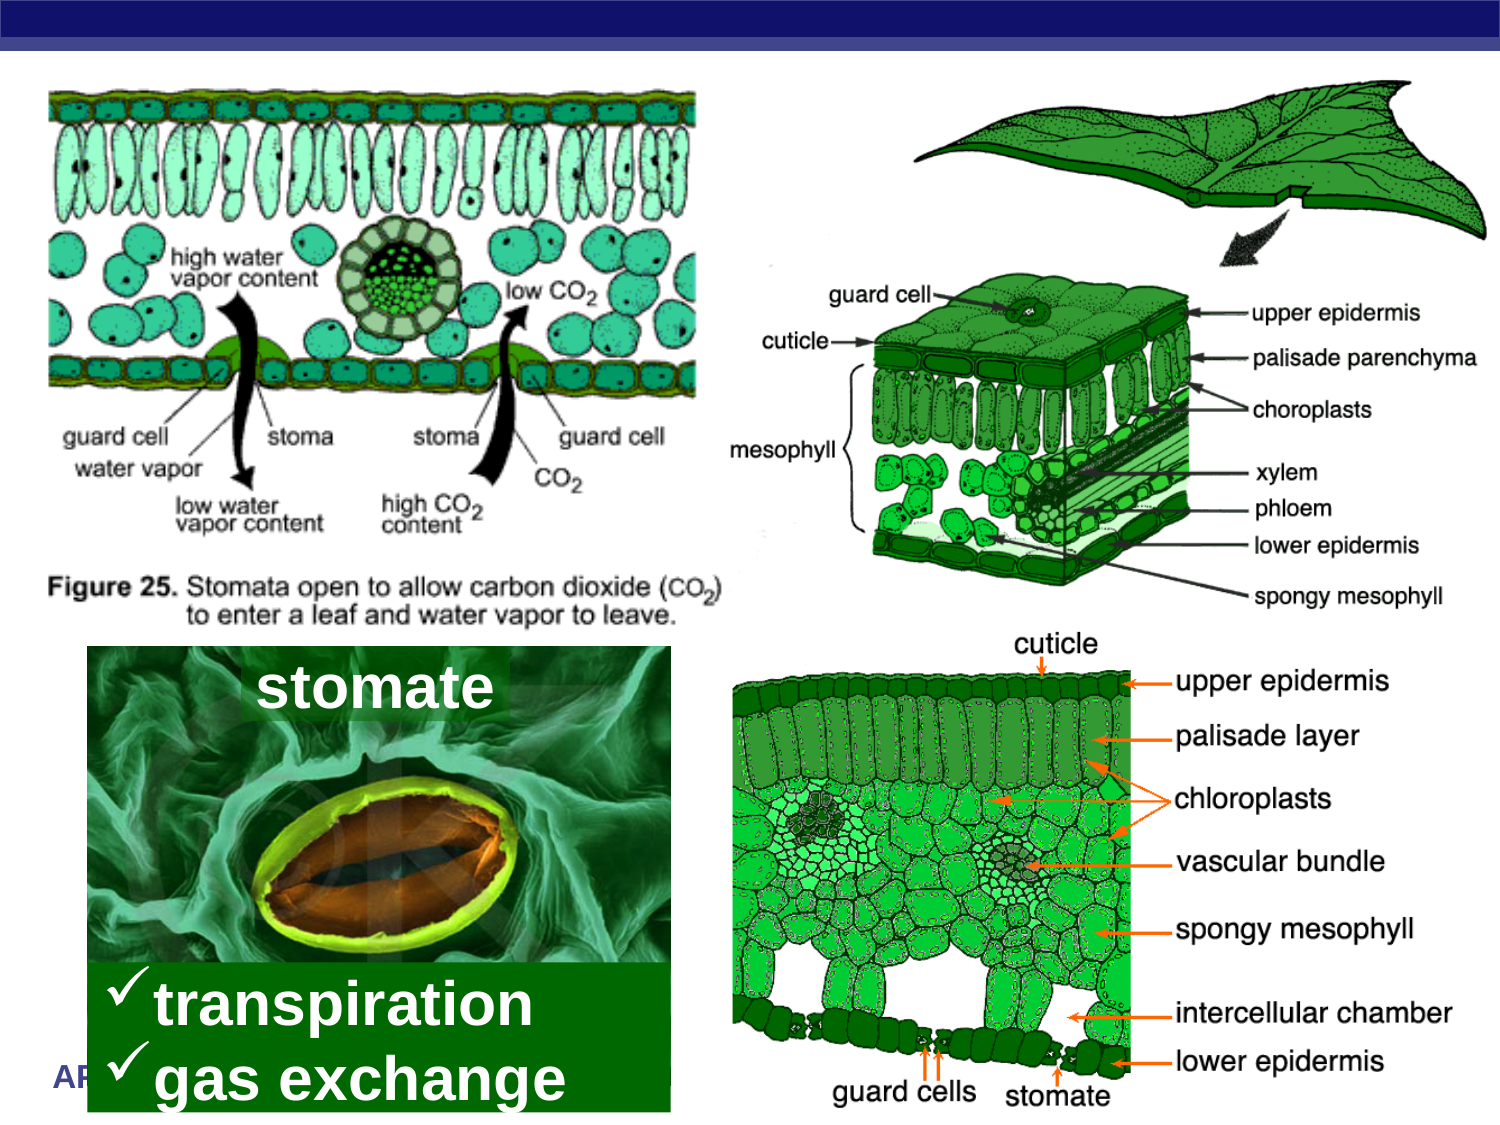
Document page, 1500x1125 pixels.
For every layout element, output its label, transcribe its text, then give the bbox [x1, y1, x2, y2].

picture [24, 62, 1488, 1118]
text_box transpiration gas exchange [87, 1092, 671, 1113]
